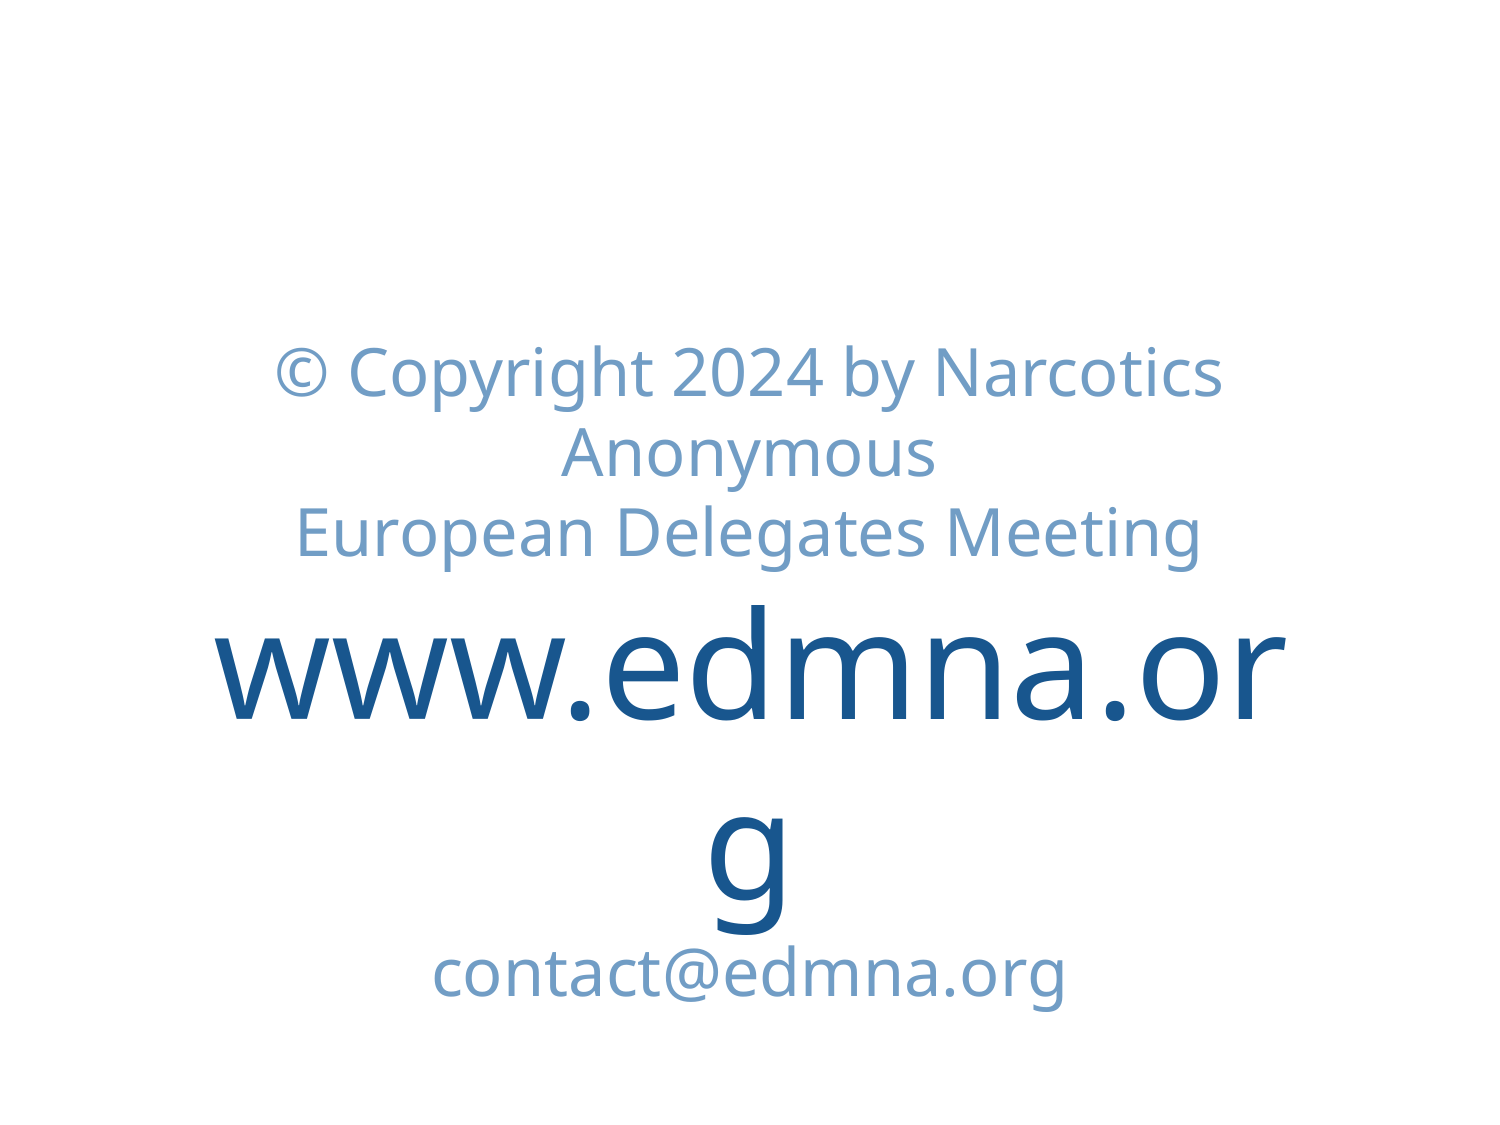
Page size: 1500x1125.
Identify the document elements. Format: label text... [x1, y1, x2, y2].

text_box © Copyright 2024 by Narcotics Anonymous European Delegates Meeting www.edmna.org contact@edmna.org [156, 322, 1344, 1018]
